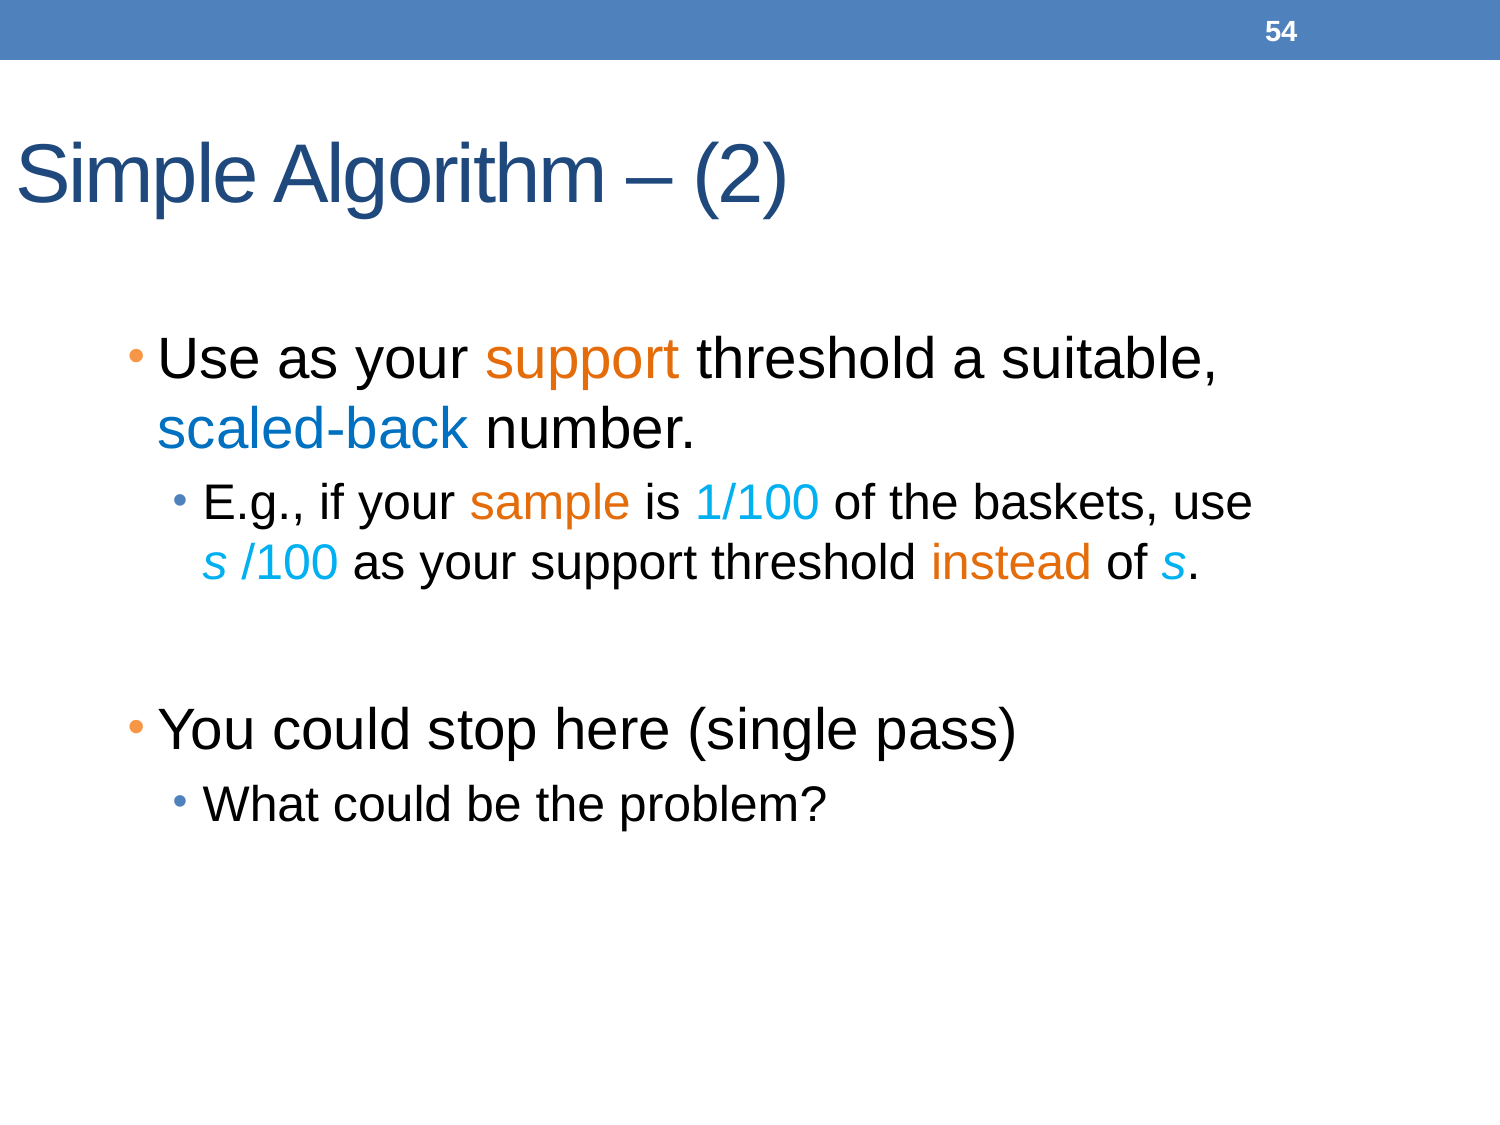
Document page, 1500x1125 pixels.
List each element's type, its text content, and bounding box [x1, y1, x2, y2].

list Use as your support threshold a suitable, scaled-back number. E.g., if your sample is 1/100 of the baskets, use s /100 as your support threshold instead of s. You could stop here (single pass) What could be the problem? [112, 312, 1388, 975]
title Simple Algorithm – (2) [0, 75, 1500, 263]
slide_number 54 [1250, 3, 1425, 57]
